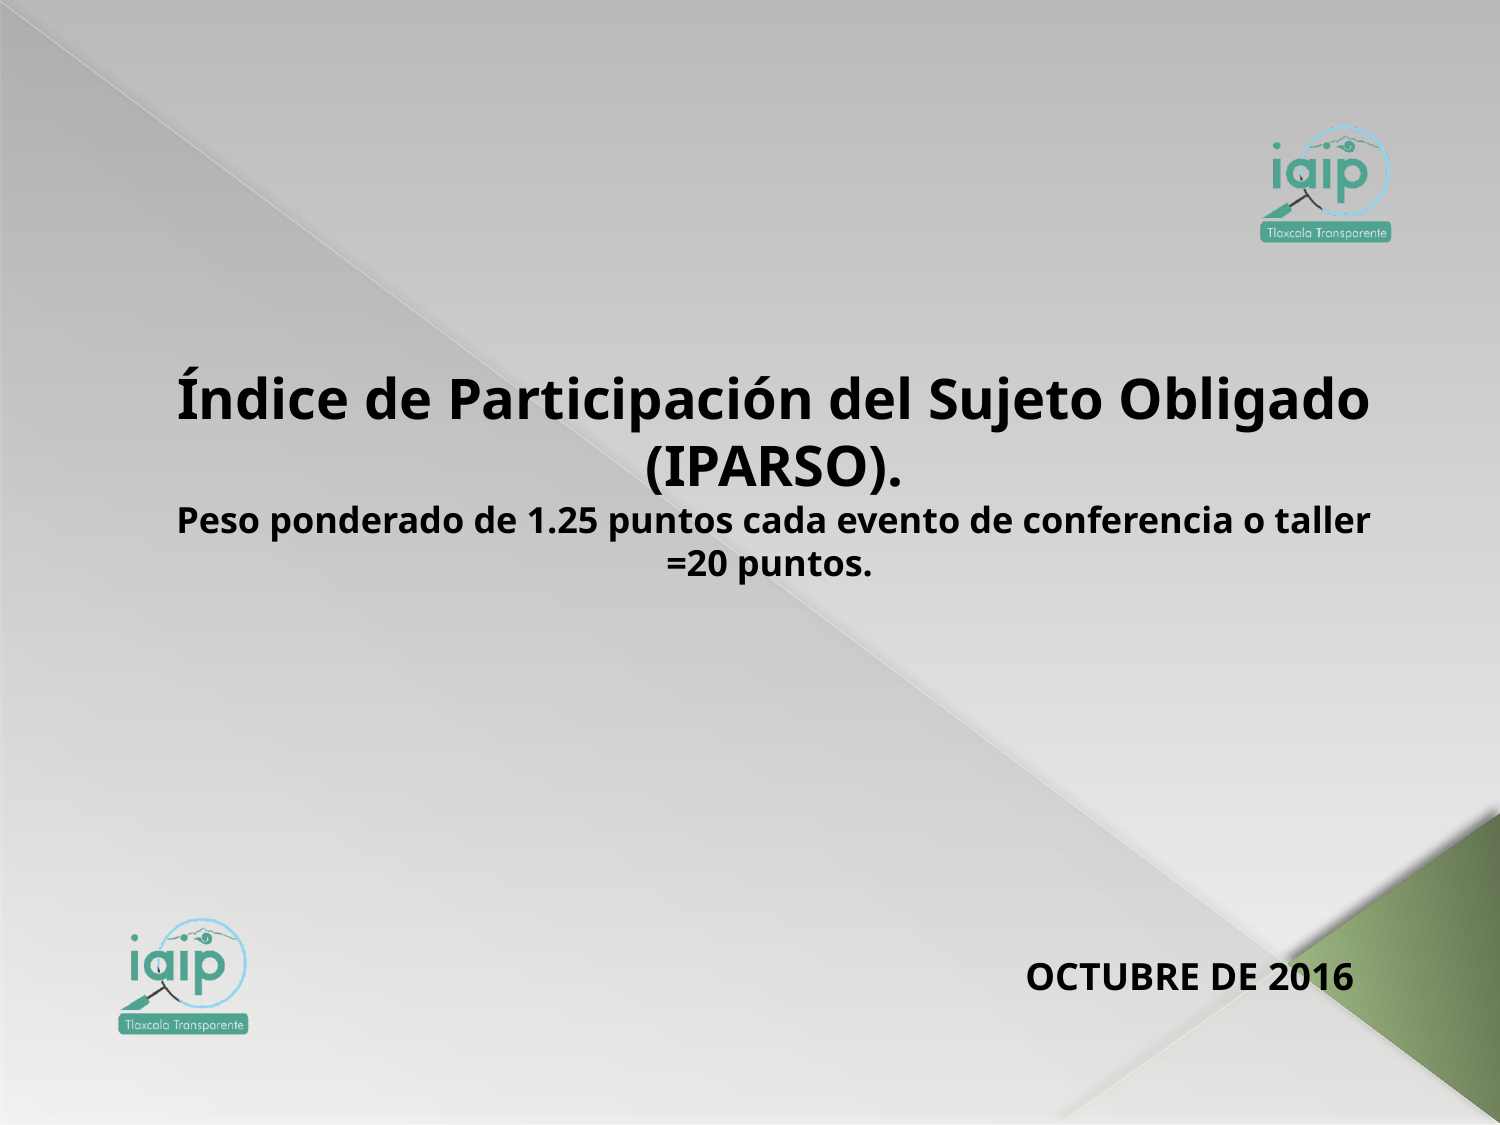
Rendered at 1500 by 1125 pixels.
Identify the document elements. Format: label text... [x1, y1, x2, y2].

title Índice de Participación del Sujeto Obligado (IPARSO). Peso ponderado de 1.25 puntos cada evento de conferencia o taller =20 puntos. [74, 314, 1390, 592]
picture [1254, 125, 1393, 244]
picture [111, 917, 251, 1036]
text_box OCTUBRE DE 2016 [962, 917, 1370, 1006]
